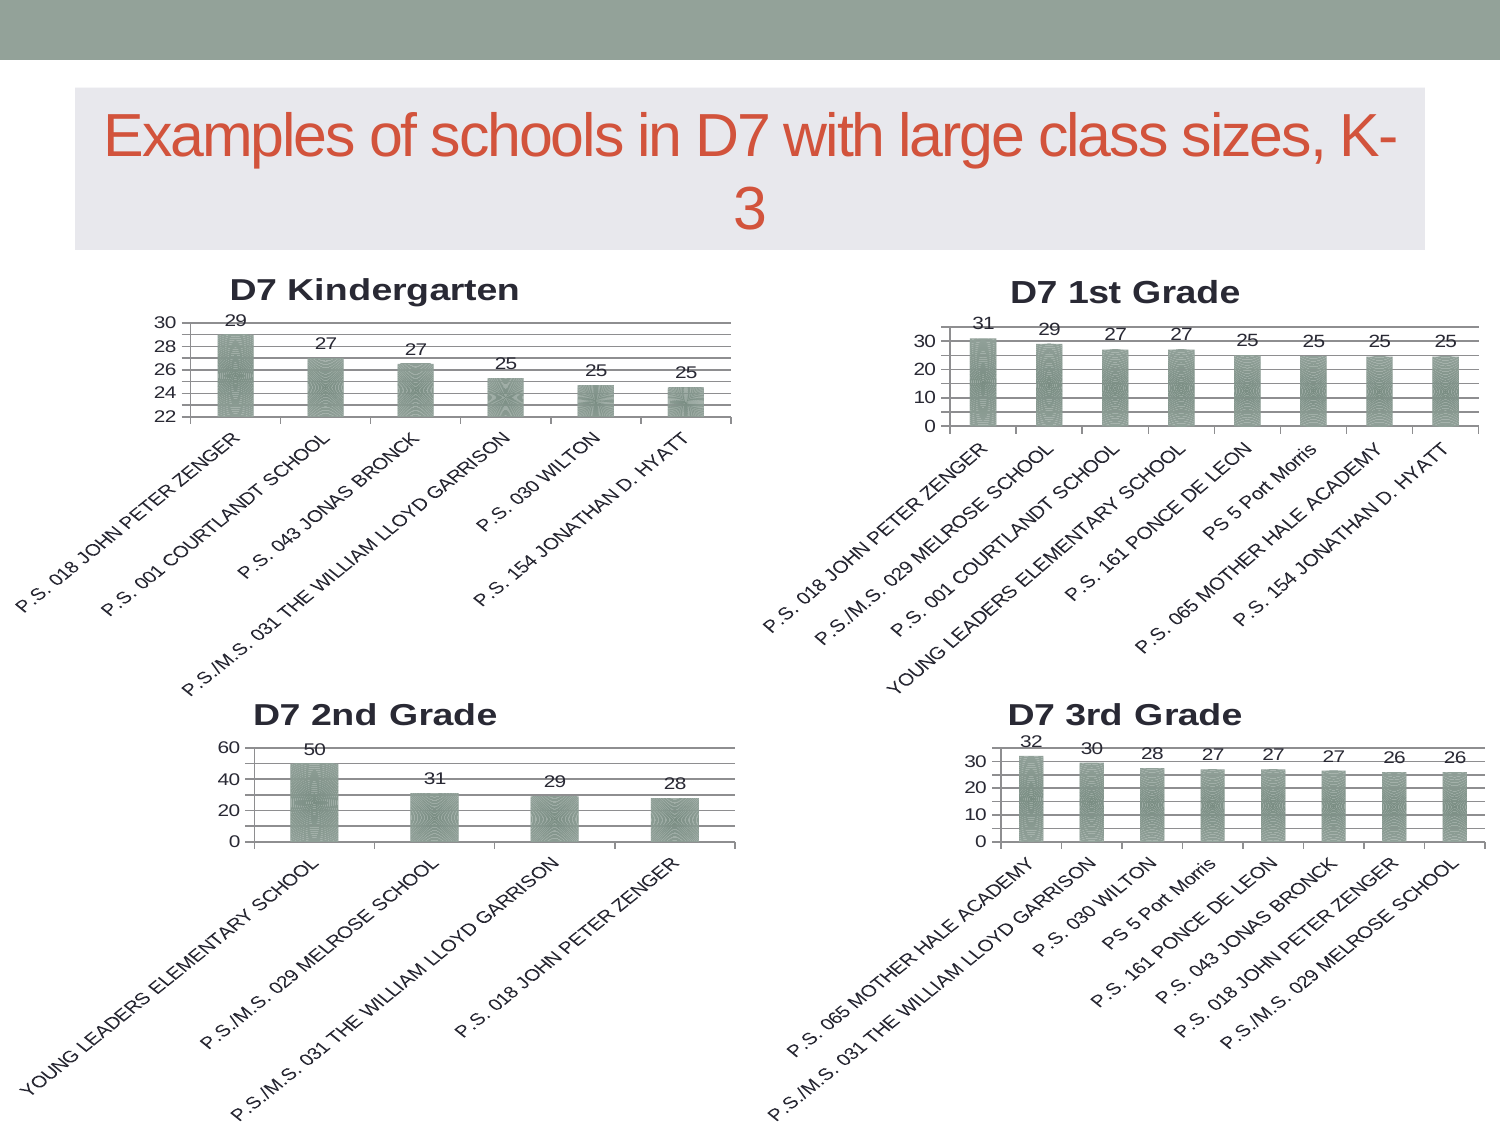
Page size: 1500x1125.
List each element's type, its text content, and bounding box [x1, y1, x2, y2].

title Examples of schools in D7 with large class sizes, K-3 [75, 87, 1425, 246]
chart [0, 249, 1500, 1125]
